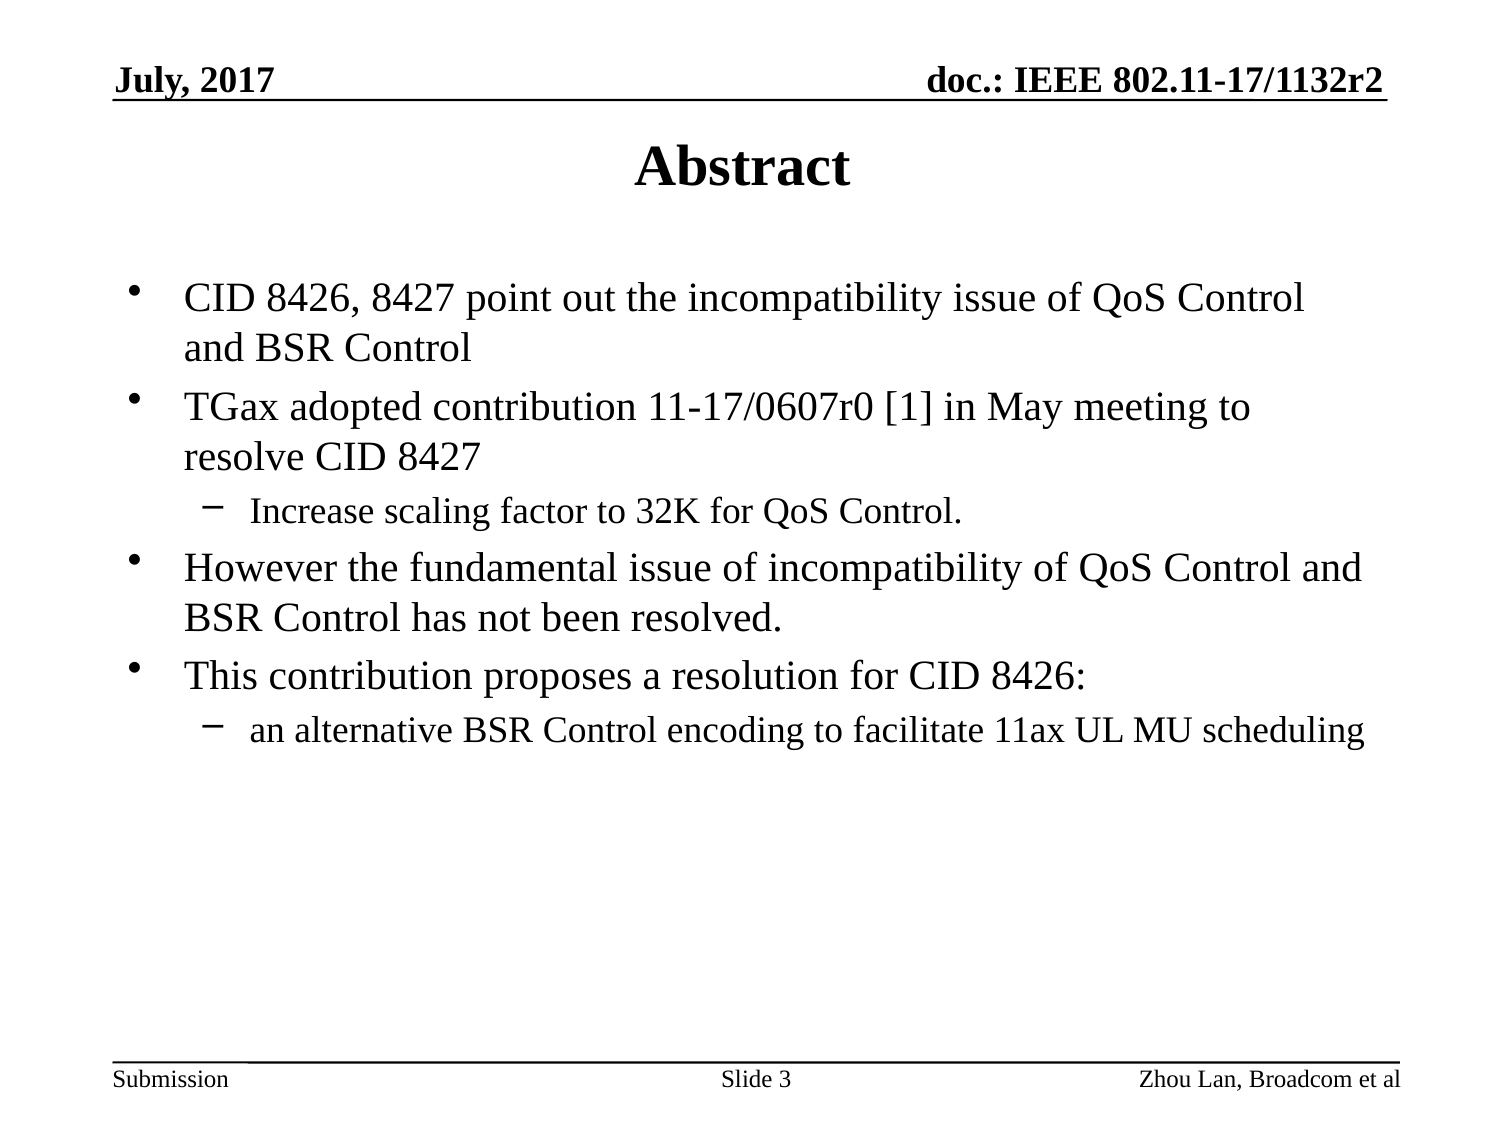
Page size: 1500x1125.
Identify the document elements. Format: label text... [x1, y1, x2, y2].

title Abstract [112, 112, 1388, 213]
footer Zhou Lan, Broadcom et al [1134, 1061, 1402, 1093]
list CID 8426, 8427 point out the incompatibility issue of QoS Control and BSR Control TGax adopted contribution 11-17/0607r0 [1] in May meeting to resolve CID 8427 Increase scaling factor to 32K for QoS Control. However the fundamental issue of incompatibility of QoS Control and BSR Control has not been resolved. This contribution proposes a resolution for CID 8426: an alternative BSR Control encoding to facilitate 11ax UL MU scheduling [112, 262, 1388, 1001]
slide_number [114, 54, 381, 101]
slide_number Slide 3 [712, 1061, 800, 1093]
